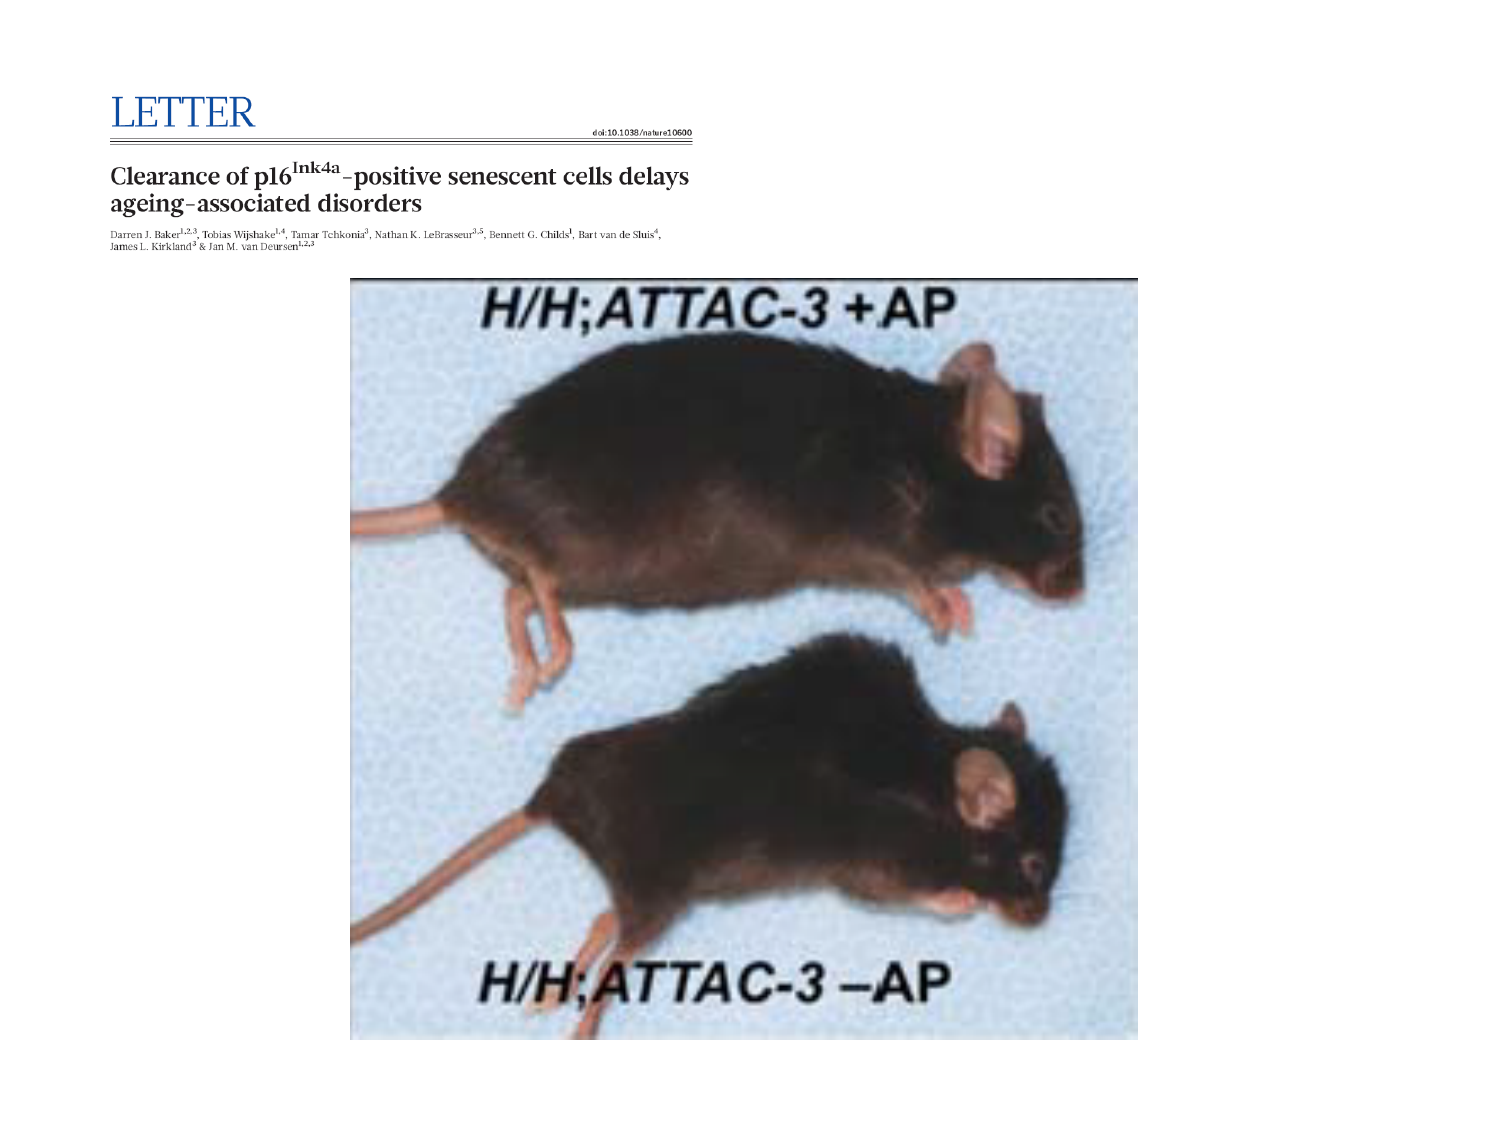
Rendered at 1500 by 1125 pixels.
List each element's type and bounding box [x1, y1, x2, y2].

picture [88, 77, 721, 263]
picture [349, 278, 1138, 1040]
